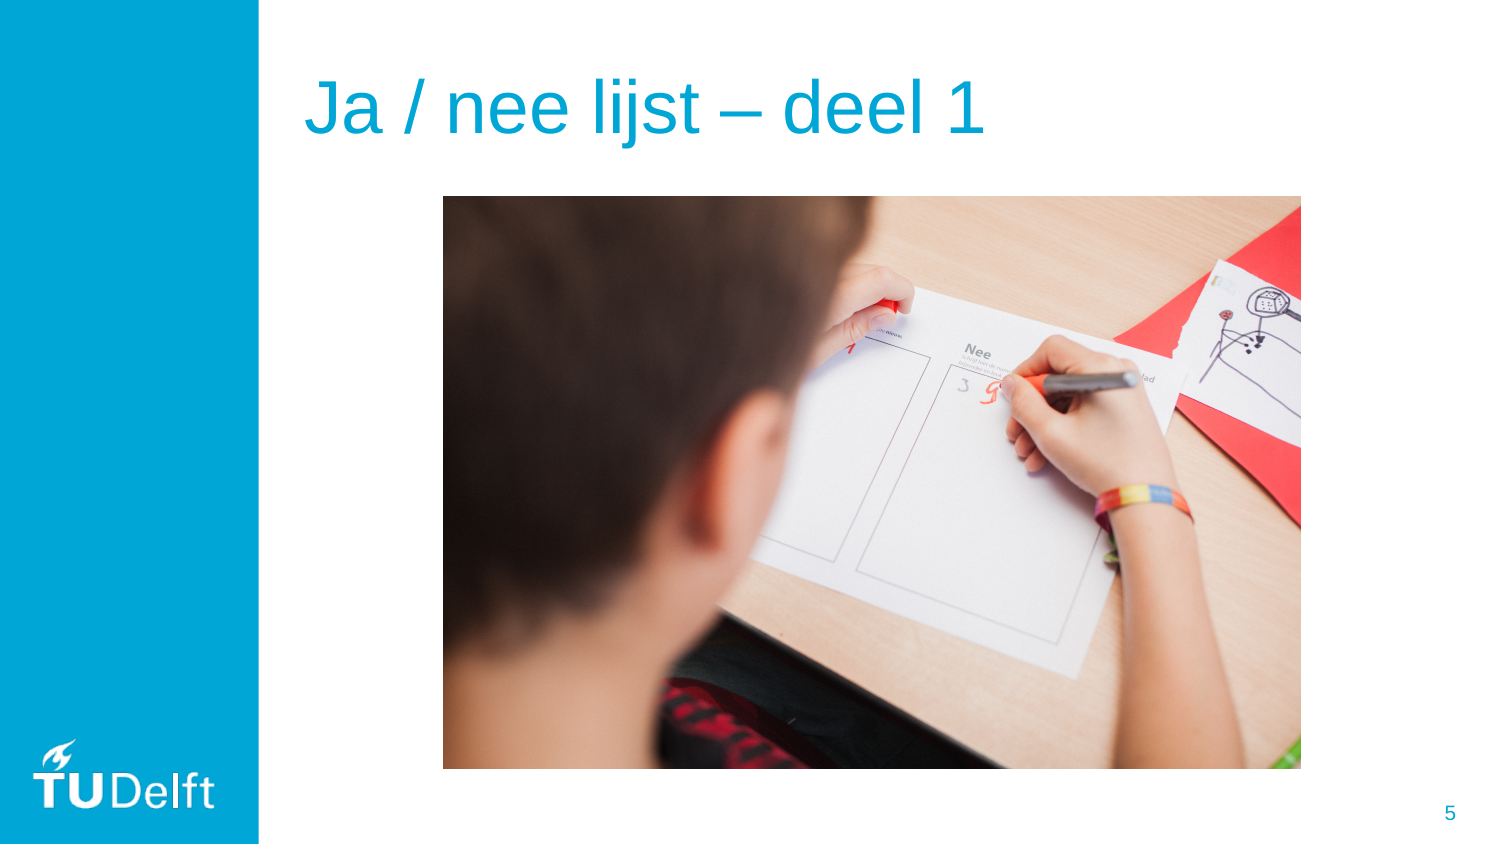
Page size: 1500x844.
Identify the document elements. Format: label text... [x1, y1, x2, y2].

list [442, 196, 1302, 769]
title Ja / nee lijst – deel 1 [289, 33, 1455, 175]
